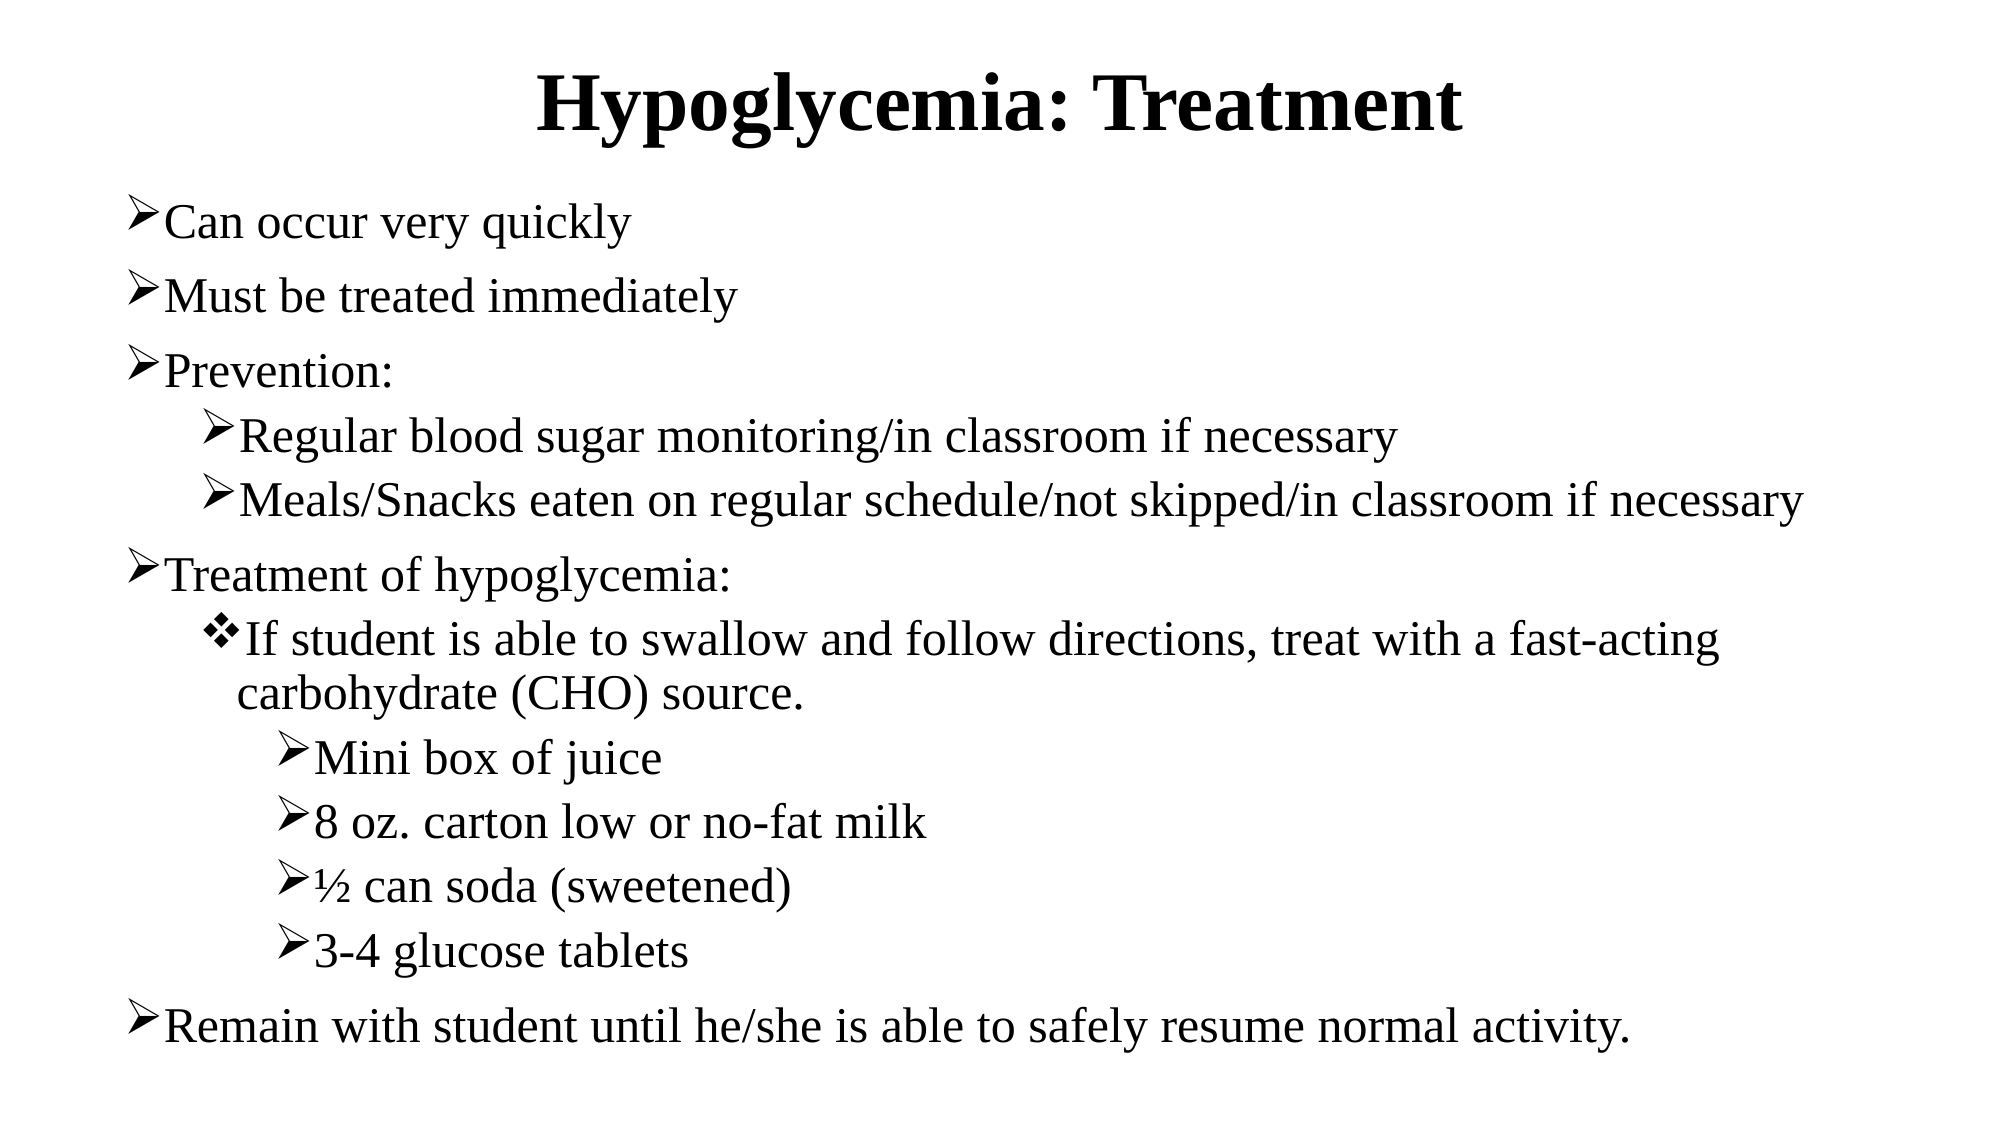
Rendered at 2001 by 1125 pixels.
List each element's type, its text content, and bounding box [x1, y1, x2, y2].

title Hypoglycemia: Treatment [324, 45, 1675, 163]
list Can occur very quickly Must be treated immediately Prevention: Regular blood sugar monitoring/in classroom if necessary Meals/Snacks eaten on regular schedule/not skipped/in classroom if necessary Treatment of hypoglycemia: If student is able to swallow and follow directions, treat with a fast-acting carbohydrate (CHO) source. Mini box of juice 8 oz. carton low or no-fat milk ½ can soda (sweetened) 3-4 glucose tablets Remain with student until he/she is able to safely resume normal activity. [109, 187, 1878, 1075]
